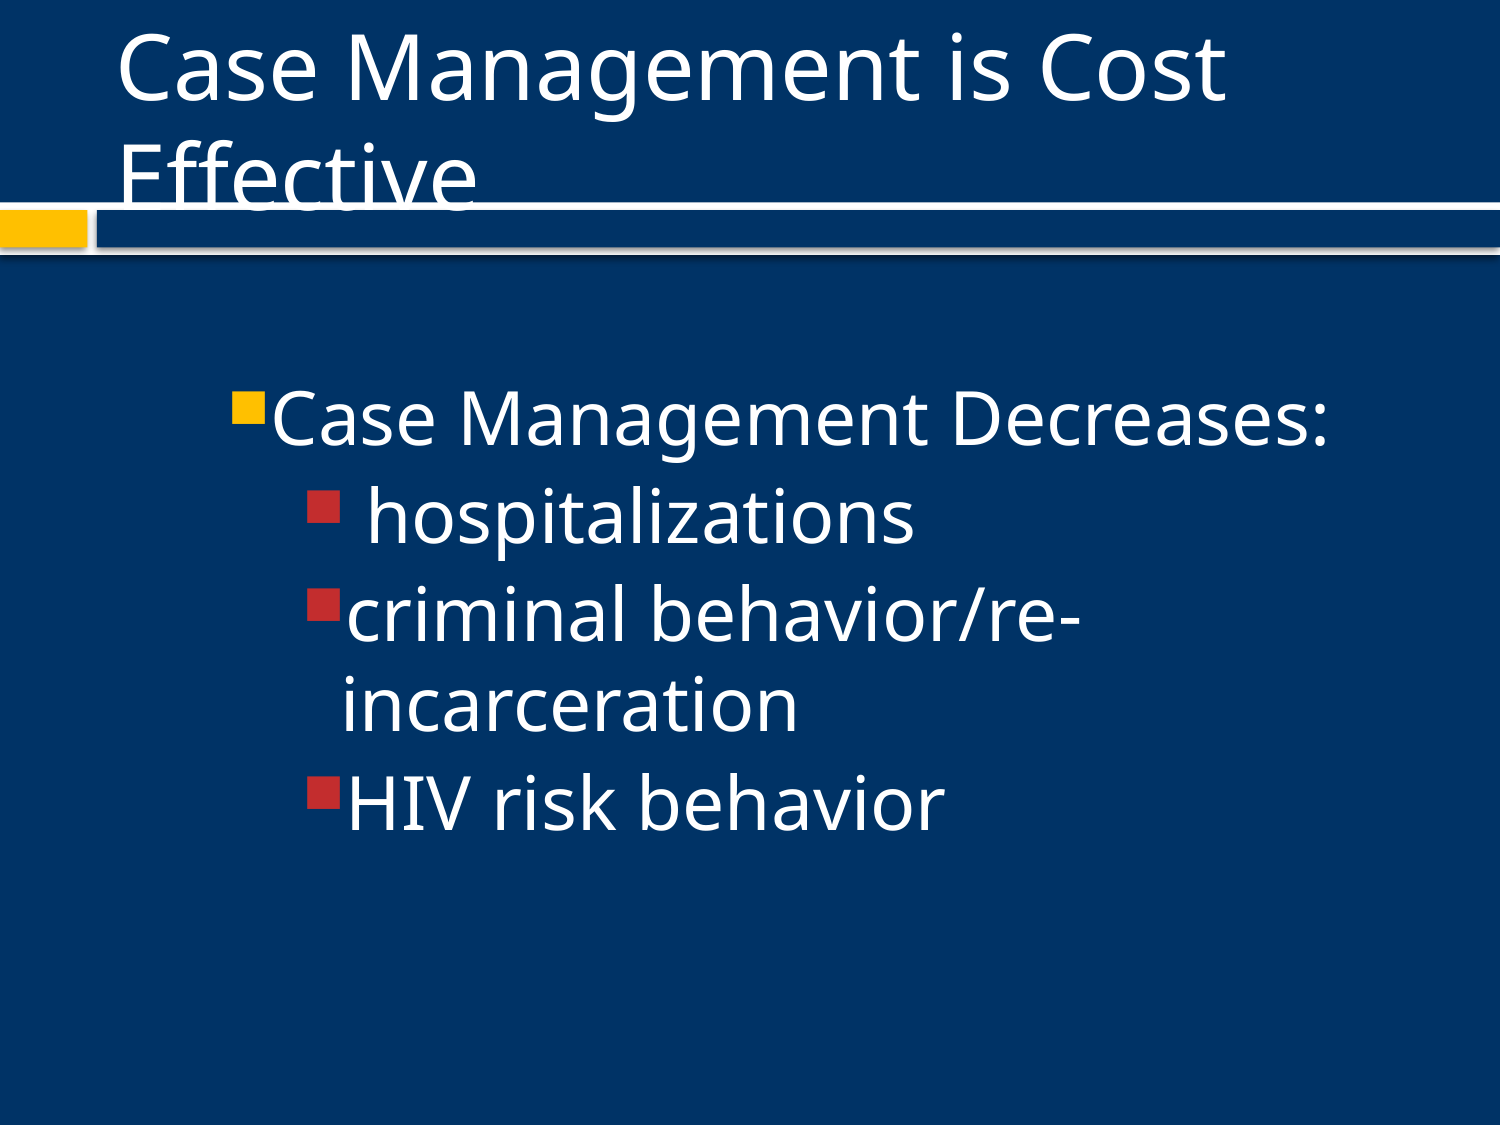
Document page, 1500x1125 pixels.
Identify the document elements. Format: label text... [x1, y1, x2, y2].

title Case Management is Cost Effective [100, 37, 1438, 200]
list Case Management Decreases: hospitalizations criminal behavior/re-incarceration HIV risk behavior [100, 262, 1438, 1000]
